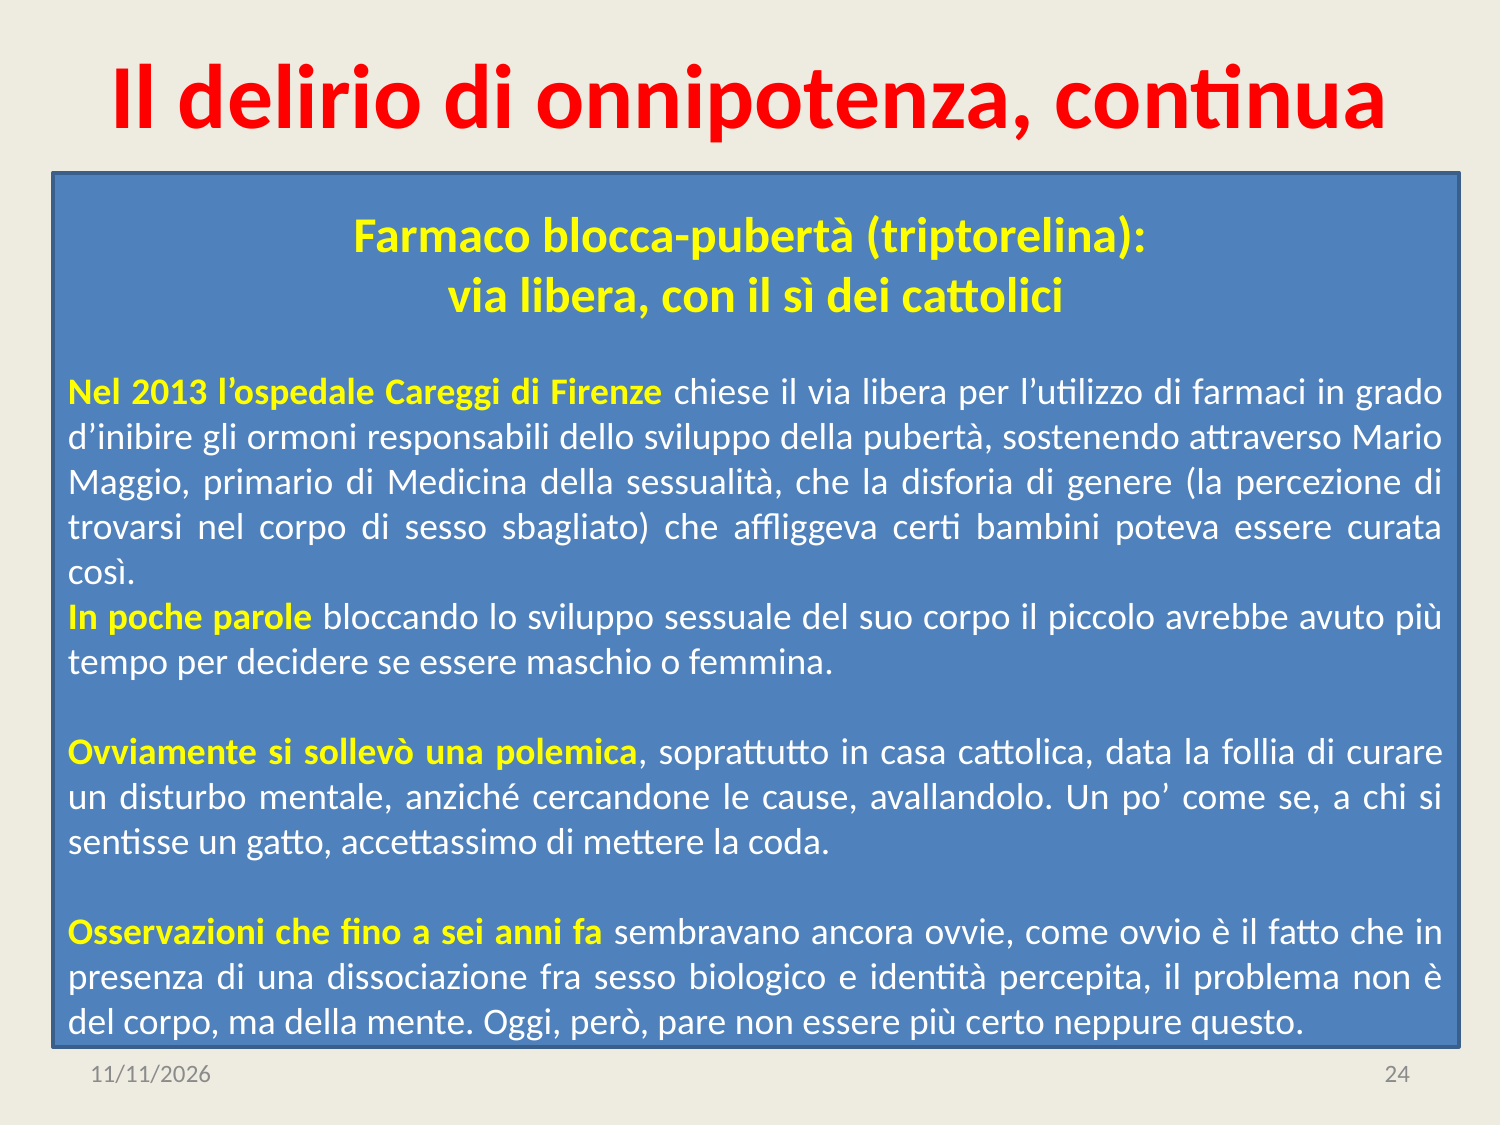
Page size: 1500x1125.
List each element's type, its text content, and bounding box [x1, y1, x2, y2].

title Il delirio di onnipotenza, continua [0, 42, 1500, 141]
text_box Farmaco blocca-pubertà (triptorelina): via libera, con il sì dei cattolici Nel 2013 l’ospedale Careggi di Firenze chiese il via libera per l’utilizzo di farmaci in grado d’inibire gli ormoni responsabili dello sviluppo della pubertà, sostenendo attraverso Mario Maggio, primario di Medicina della sessualità, che la disforia di genere (la percezione di trovarsi nel corpo di sesso sbagliato) che affliggeva certi bambini poteva essere curata così. In poche parole bloccando lo sviluppo sessuale del suo corpo il piccolo avrebbe avuto più tempo per decidere se essere maschio o femmina. Ovviamente si sollevò una polemica, soprattutto in casa cattolica, data la follia di curare un disturbo mentale, anziché cercandone le cause, avallandolo. Un po’ come se, a chi si sentisse un gatto, accettassimo di mettere la coda. Osservazioni che fino a sei anni fa sembravano ancora ovvie, come ovvio è il fatto che in presenza di una dissociazione fra sesso biologico e identità percepita, il problema non è del corpo, ma della mente. Oggi, però, pare non essere più certo neppure questo. [51, 171, 1461, 1049]
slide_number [75, 1049, 425, 1103]
slide_number 24 [1074, 1049, 1425, 1103]
